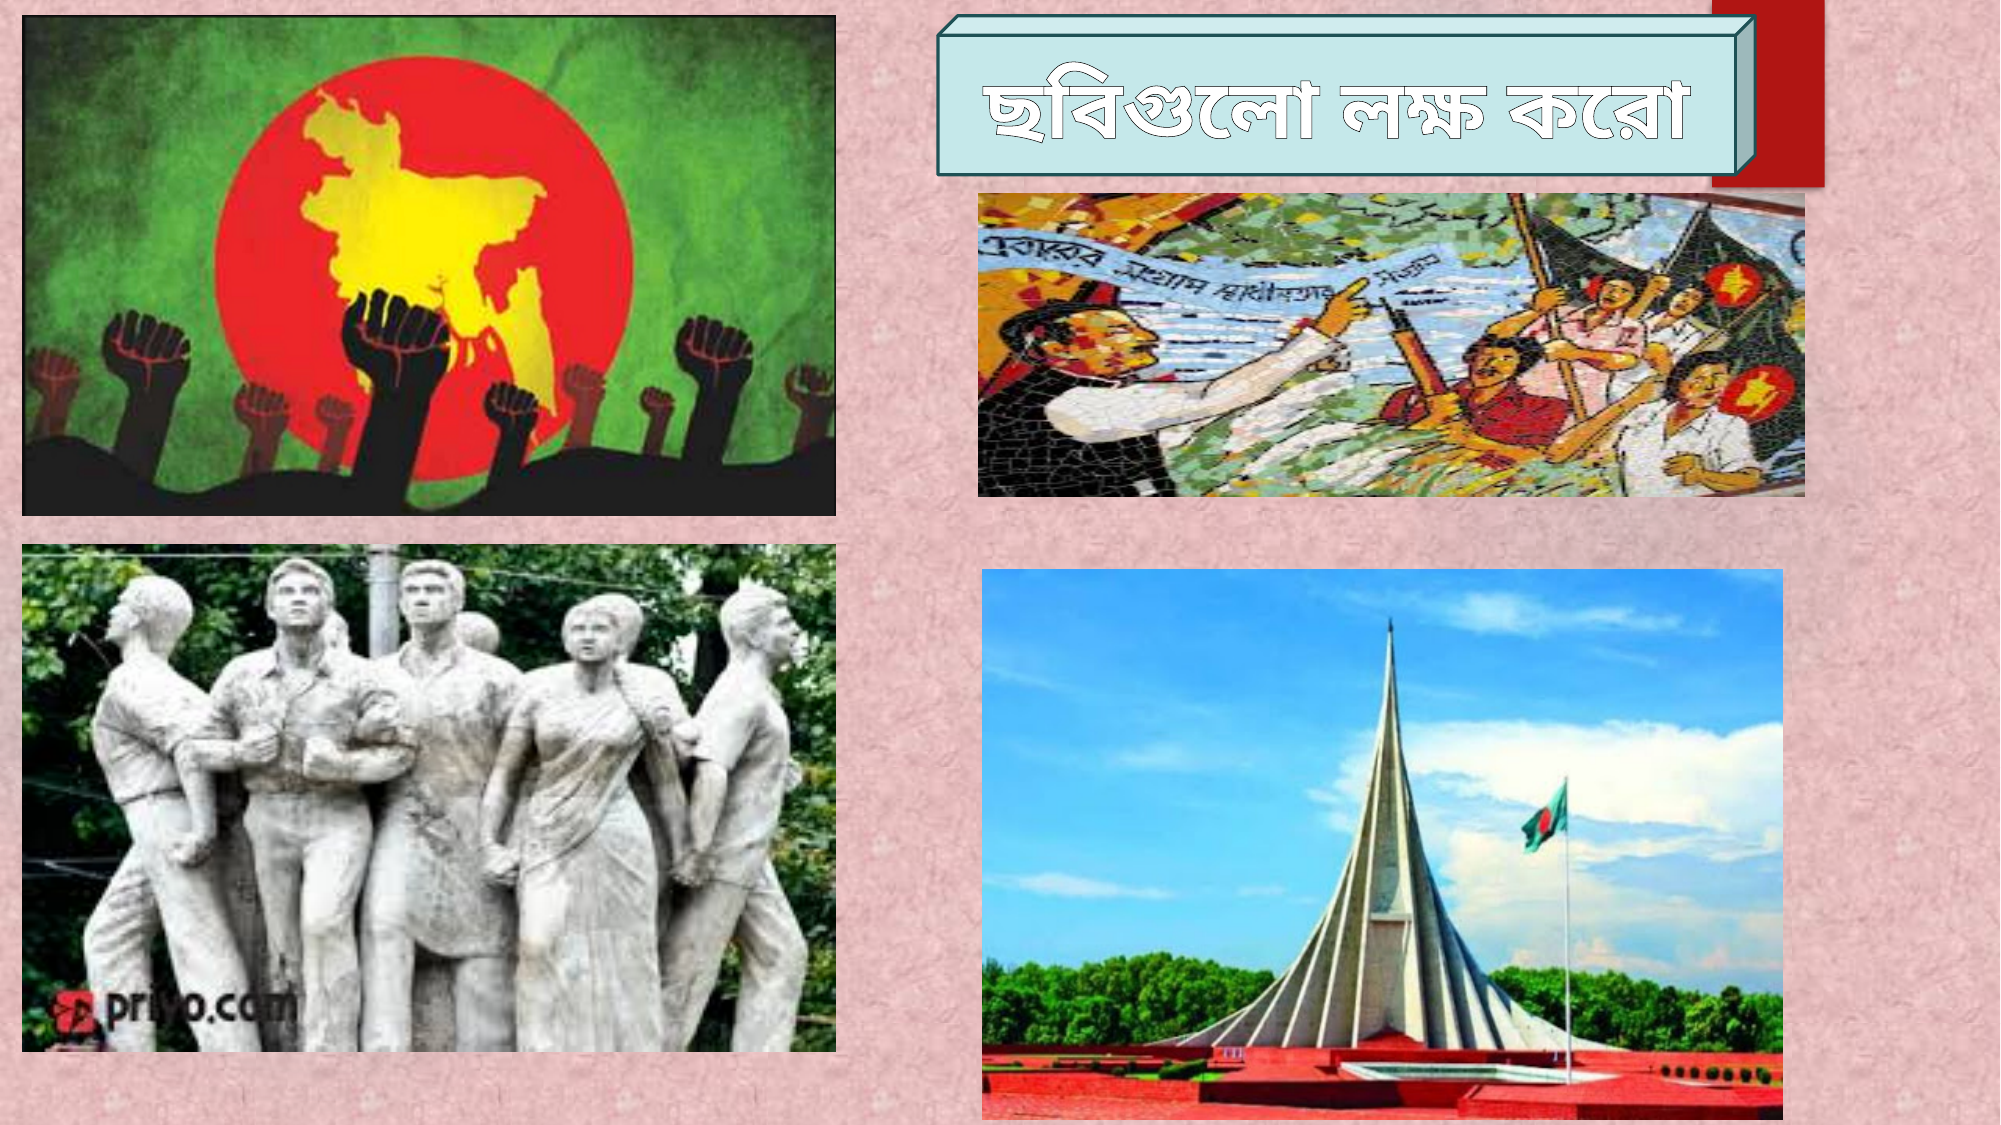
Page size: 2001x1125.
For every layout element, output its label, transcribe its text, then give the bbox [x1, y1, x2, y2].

picture [0, 0, 2001, 1125]
text_box ছবিগুলো লক্ষ করো [936, 14, 1757, 177]
